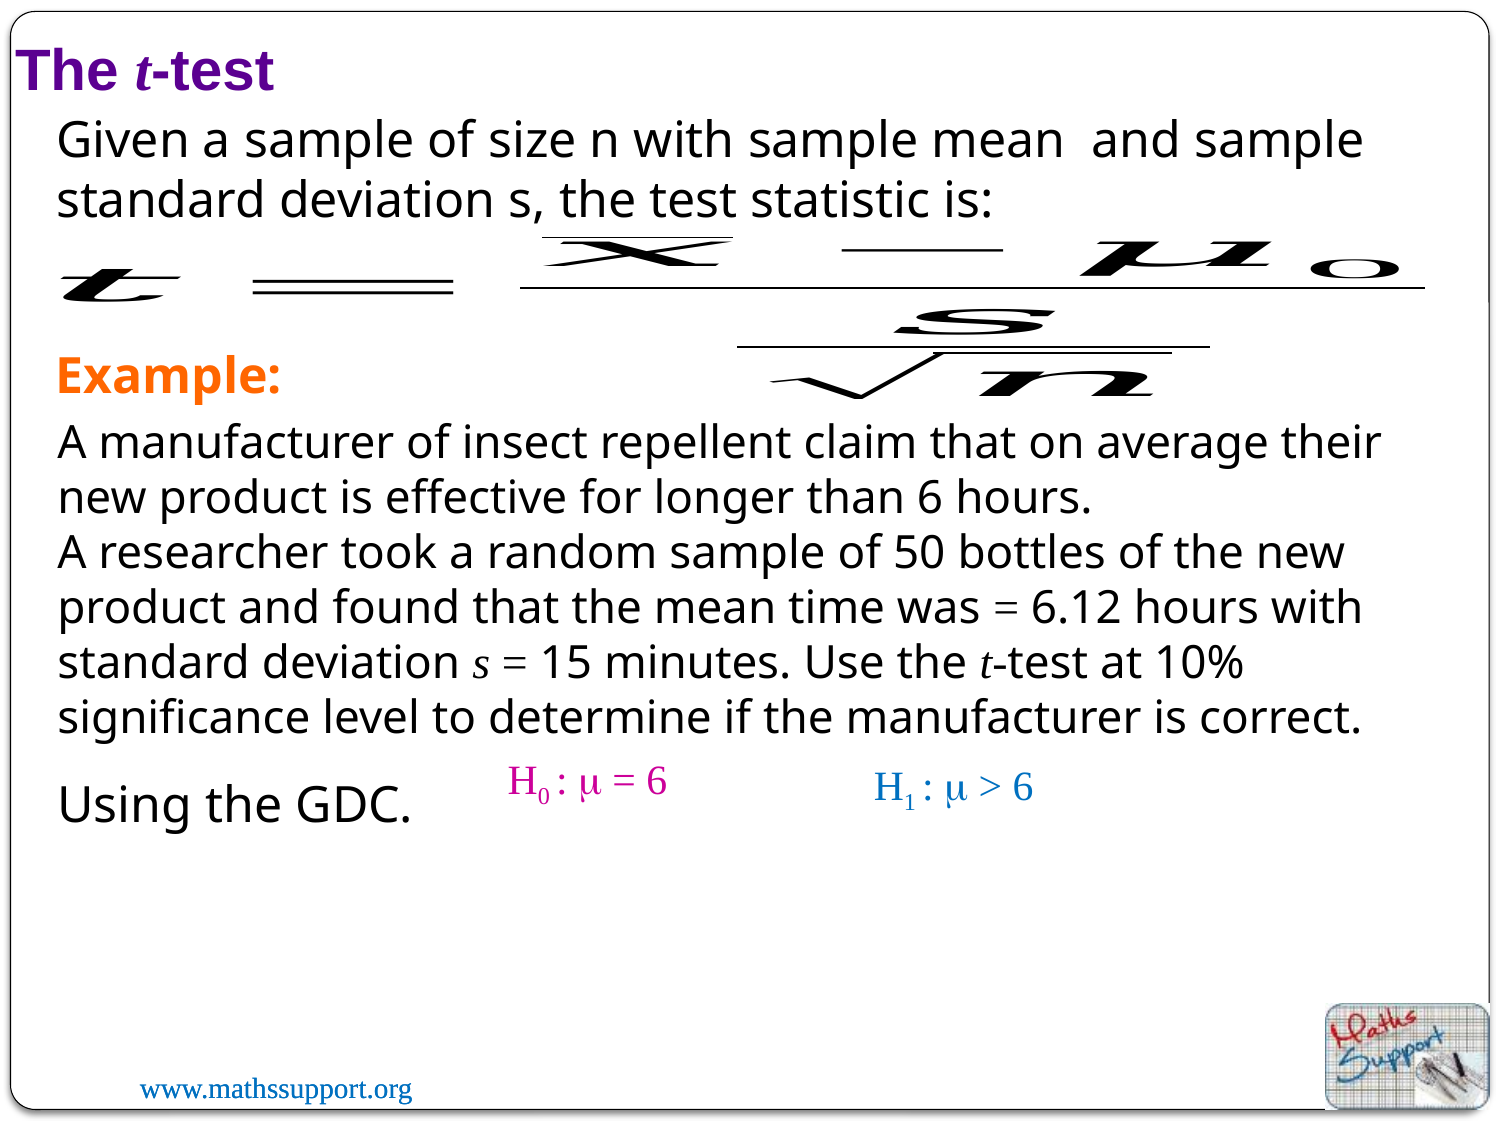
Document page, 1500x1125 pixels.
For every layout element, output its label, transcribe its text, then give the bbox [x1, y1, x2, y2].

text_box The t-test [0, 24, 1113, 113]
text_box H0 : m = 6 [492, 745, 751, 817]
text_box [130, 1074, 414, 1113]
text_box [1324, 999, 1488, 1113]
text_box H1 : m > 6 [858, 751, 1118, 823]
text_box Example: [40, 335, 766, 411]
text_box Using the GDC. [42, 765, 488, 840]
